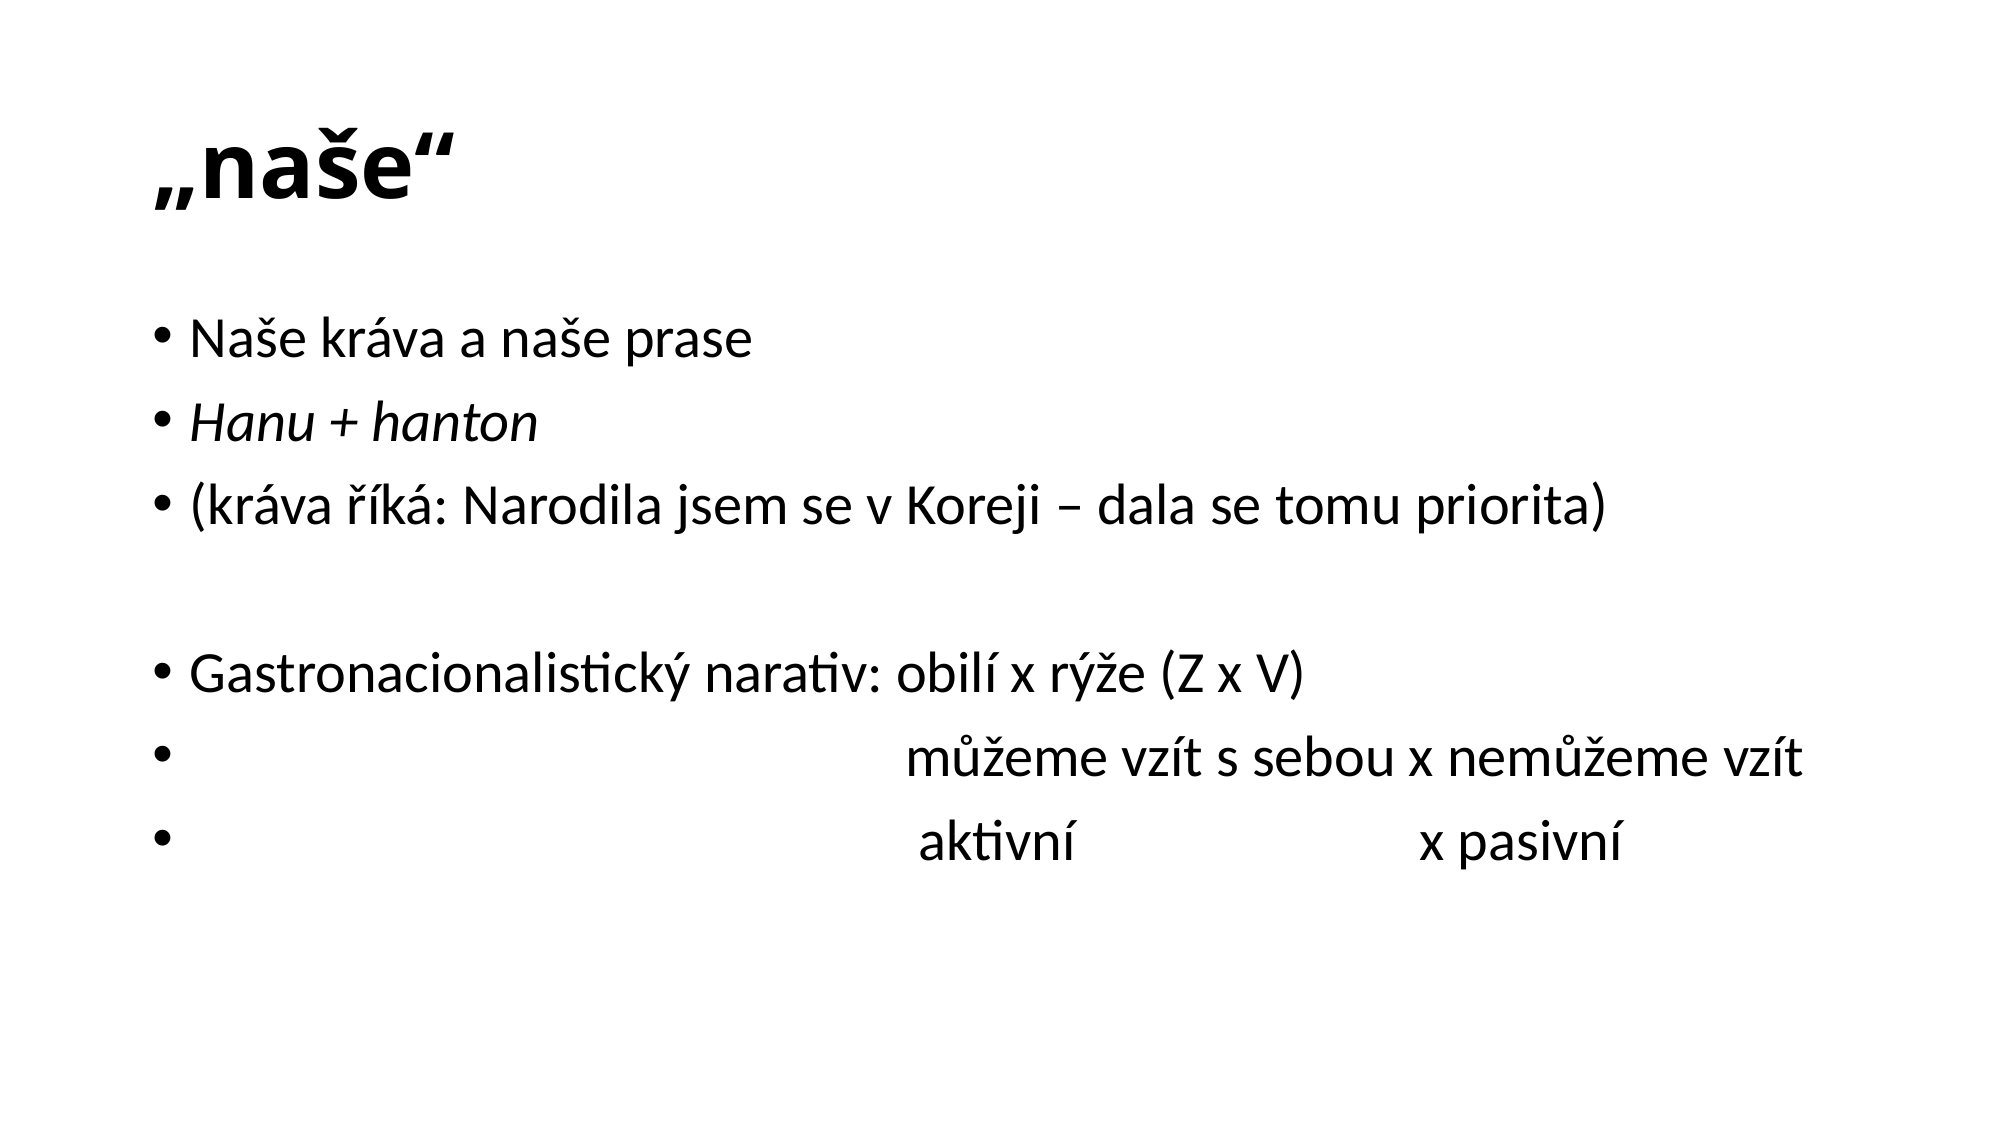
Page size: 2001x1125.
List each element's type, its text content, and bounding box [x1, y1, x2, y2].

list Naše kráva a naše prase Hanu + hanton (kráva říká: Narodila jsem se v Koreji – dala se tomu priorita) Gastronacionalistický narativ: obilí x rýže (Z x V) můžeme vzít s sebou x nemůžeme vzít aktivní x pasivní [137, 299, 1863, 1014]
title „naše“ [137, 59, 1863, 278]
